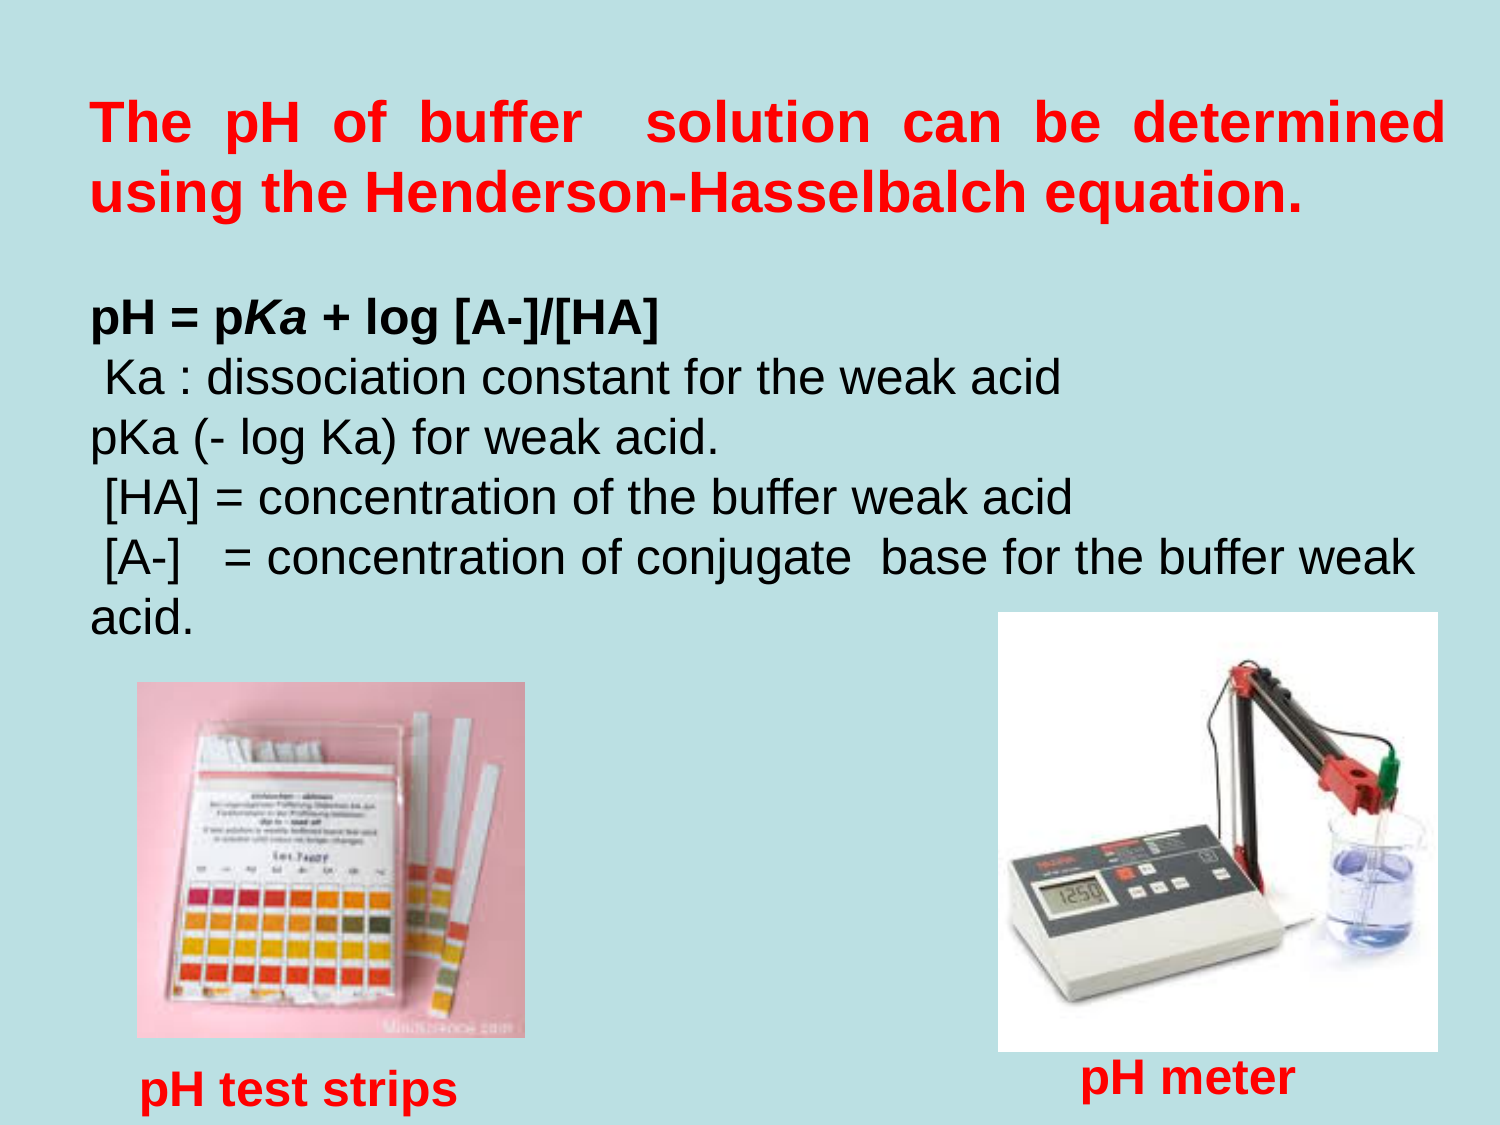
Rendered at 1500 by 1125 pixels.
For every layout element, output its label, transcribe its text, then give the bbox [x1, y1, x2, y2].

text_box pH test strips [123, 1049, 474, 1124]
text_box The pH of buffer solution can be determined using the Henderson-Hasselbalch equation. pH = pKa + log [A-]/[HA] Ka : dissociation constant for the weak acid pKa (- log Ka) for weak acid. [HA] = concentration of the buffer weak acid [A-] = concentration of conjugate base for the buffer weak acid. [75, 77, 1463, 652]
picture [998, 612, 1438, 1052]
text_box pH meter [1064, 1061, 1312, 1113]
picture [137, 681, 526, 1038]
